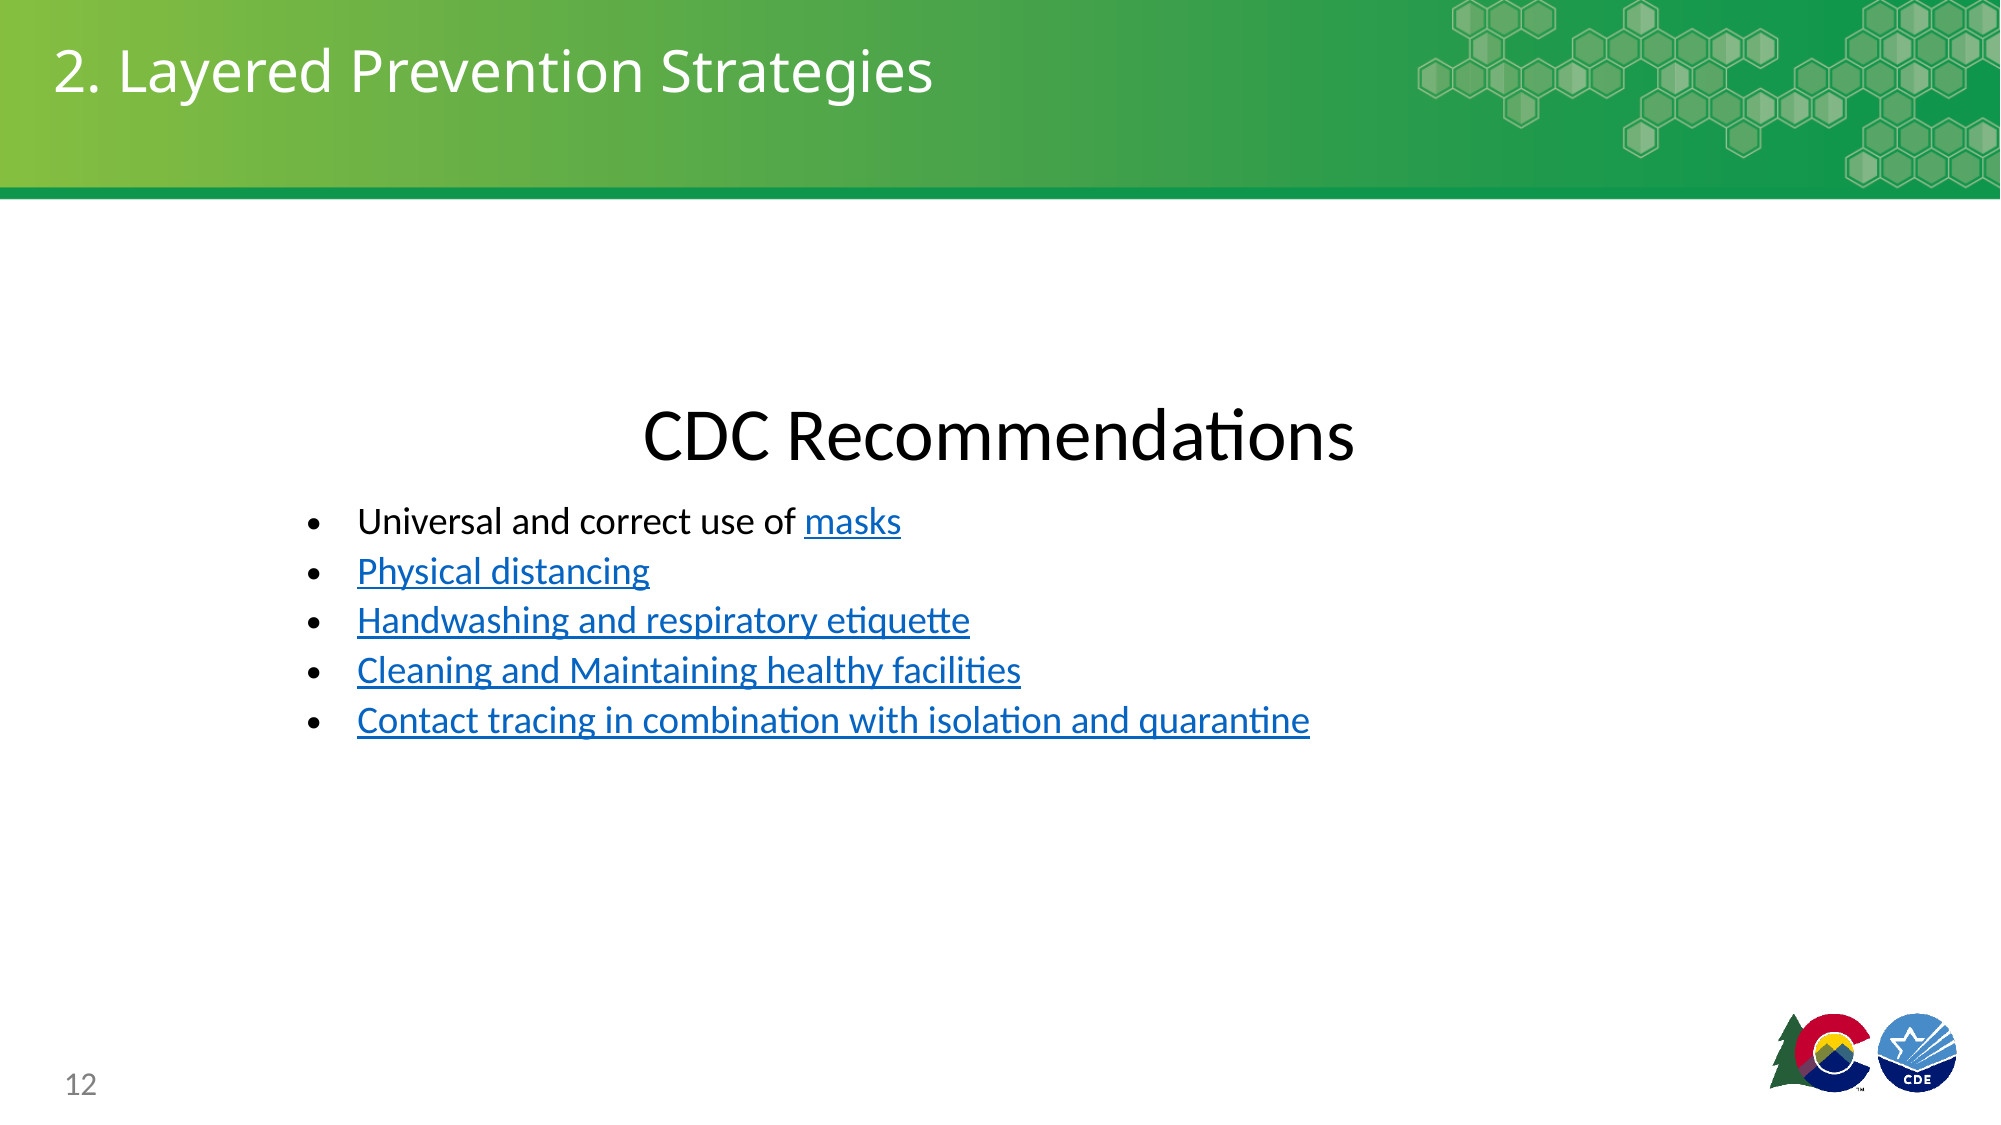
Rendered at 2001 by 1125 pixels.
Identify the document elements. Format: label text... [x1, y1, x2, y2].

text_box CDC Recommendations Universal and correct use of masks Physical distancing Handwashing and respiratory etiquette Cleaning and Maintaining healthy facilities Contact tracing in combination with isolation and quarantine [286, 371, 1714, 749]
title 2. Layered Prevention Strategies [53, 41, 1384, 166]
slide_number 12 [48, 1054, 499, 1115]
picture [0, 0, 2000, 200]
picture [1768, 1012, 1957, 1093]
